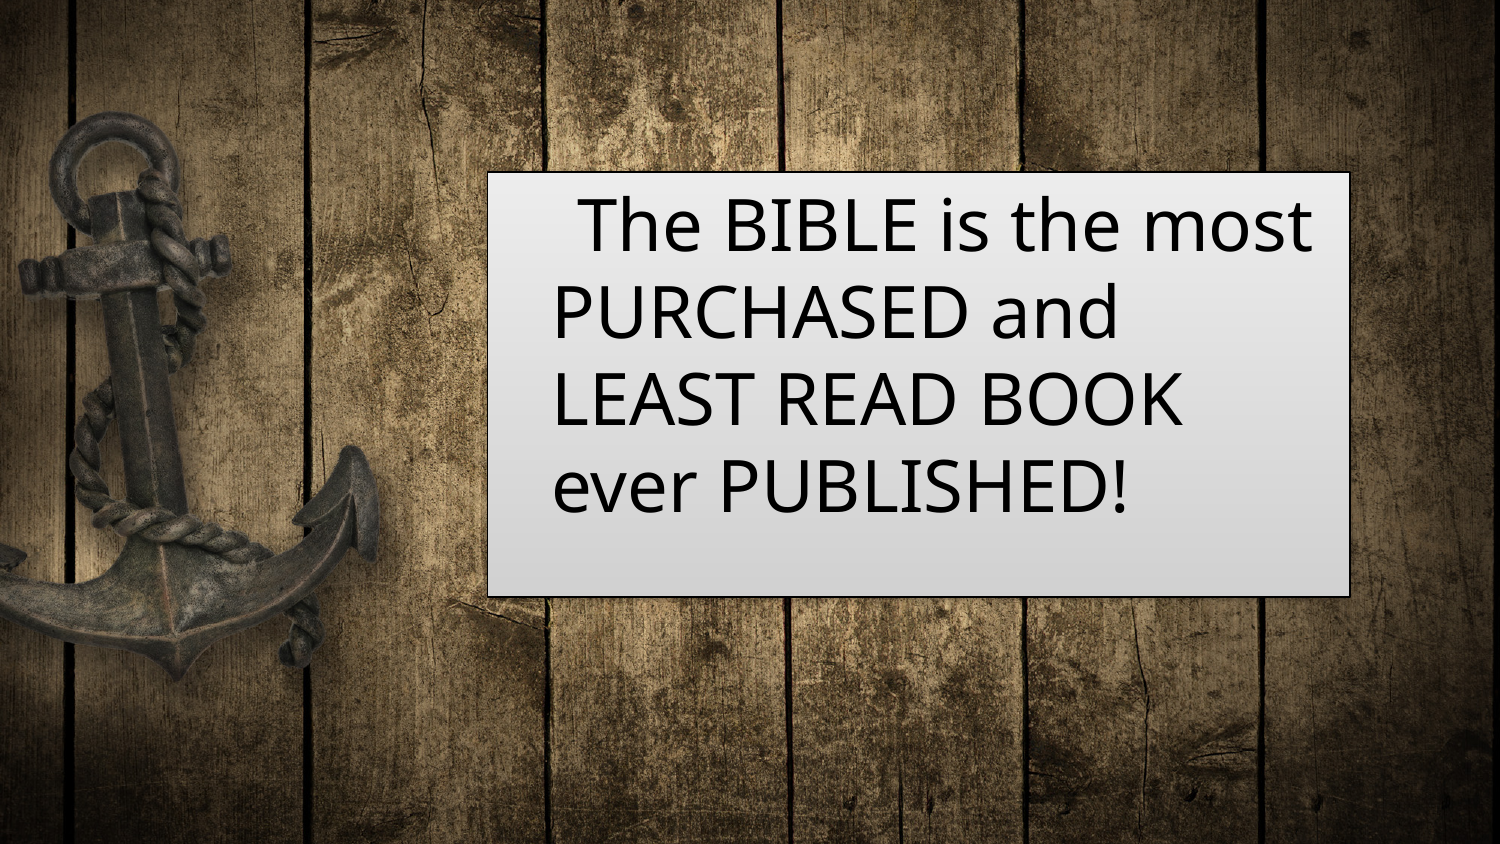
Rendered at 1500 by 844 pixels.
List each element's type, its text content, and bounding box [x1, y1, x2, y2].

list The BIBLE is the most PURCHASED and LEAST READ BOOK ever PUBLISHED! [487, 171, 1351, 598]
picture [0, 0, 1500, 844]
